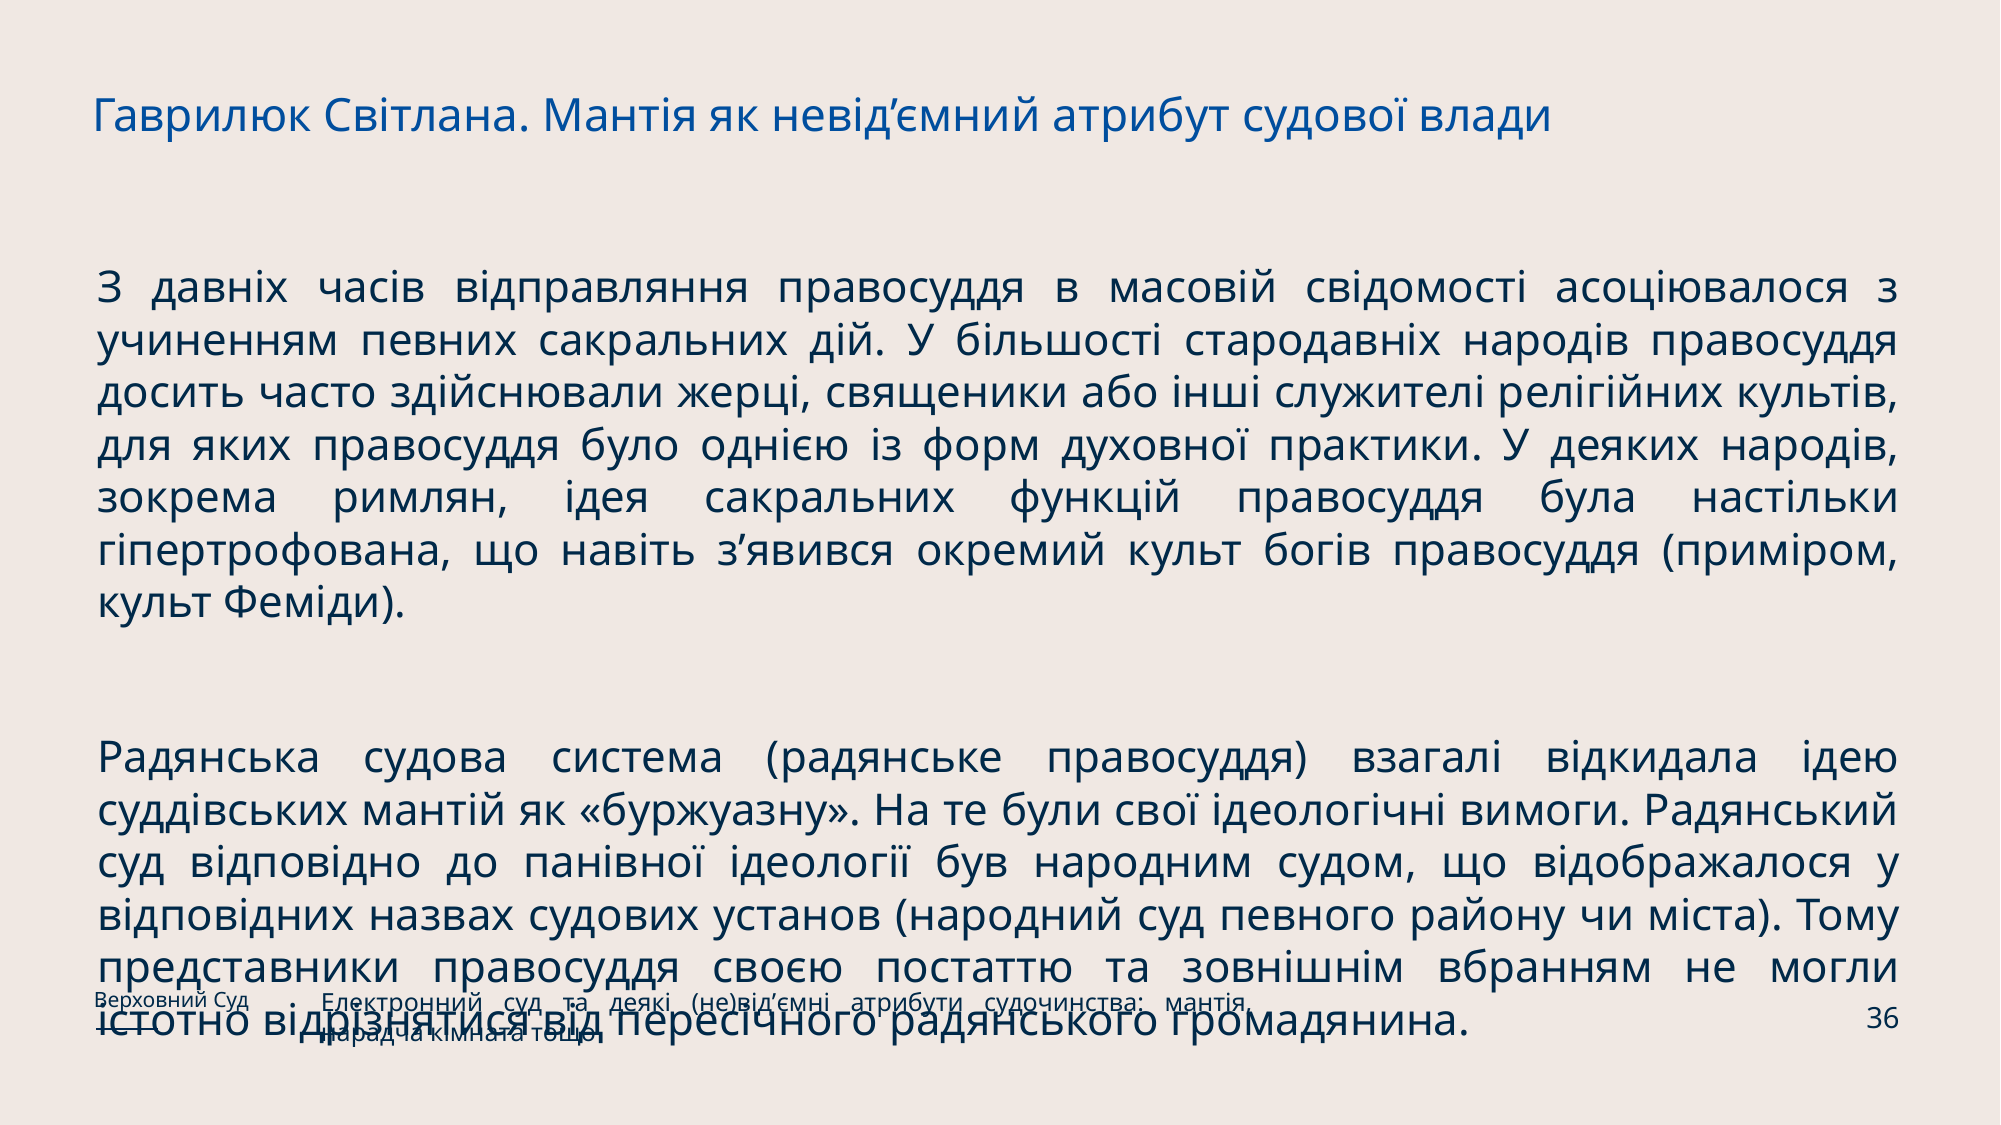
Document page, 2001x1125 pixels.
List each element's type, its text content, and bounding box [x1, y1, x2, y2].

text_box Верховний Суд [79, 982, 269, 1036]
slide_number 36 [1520, 983, 1915, 1050]
text_box З давніх часів відправляння правосуддя в масовій свідомості асоціювалося з учиненням певних сакральних дій. У більшості стародавніх народів правосуддя досить часто здійснювали жерці, священики або інші служителі релігійних культів, для яких правосуддя було однією із форм духовної практики. У деяких народів, зокрема римлян, ідея сакральних функцій правосуддя була настільки гіпертрофована, що навіть з’явився окремий культ богів правосуддя (приміром, культ Феміди). Радянська судова система (радянське правосуддя) взагалі відкидала ідею суддівських мантій як «буржуазну». На те були свої ідеологічні вимоги. Радянський суд відповідно до панівної ідеології був народним судом, що відображалося у відповідних назвах судових установ (народний суд певного району чи міста). Тому представники правосуддя своєю постаттю та зовнішнім вбранням не могли істотно відрізнятися від пересічного радянського громадянина. [82, 251, 1916, 1052]
text_box Електронний суд та деякі (не)відʼємні атрибути судочинства: мантія, нарадча кімната тощо [305, 979, 1269, 1033]
text_box Гаврилюк Світлана. Мантія як невід’ємний атрибут судової влади [78, 78, 1927, 148]
